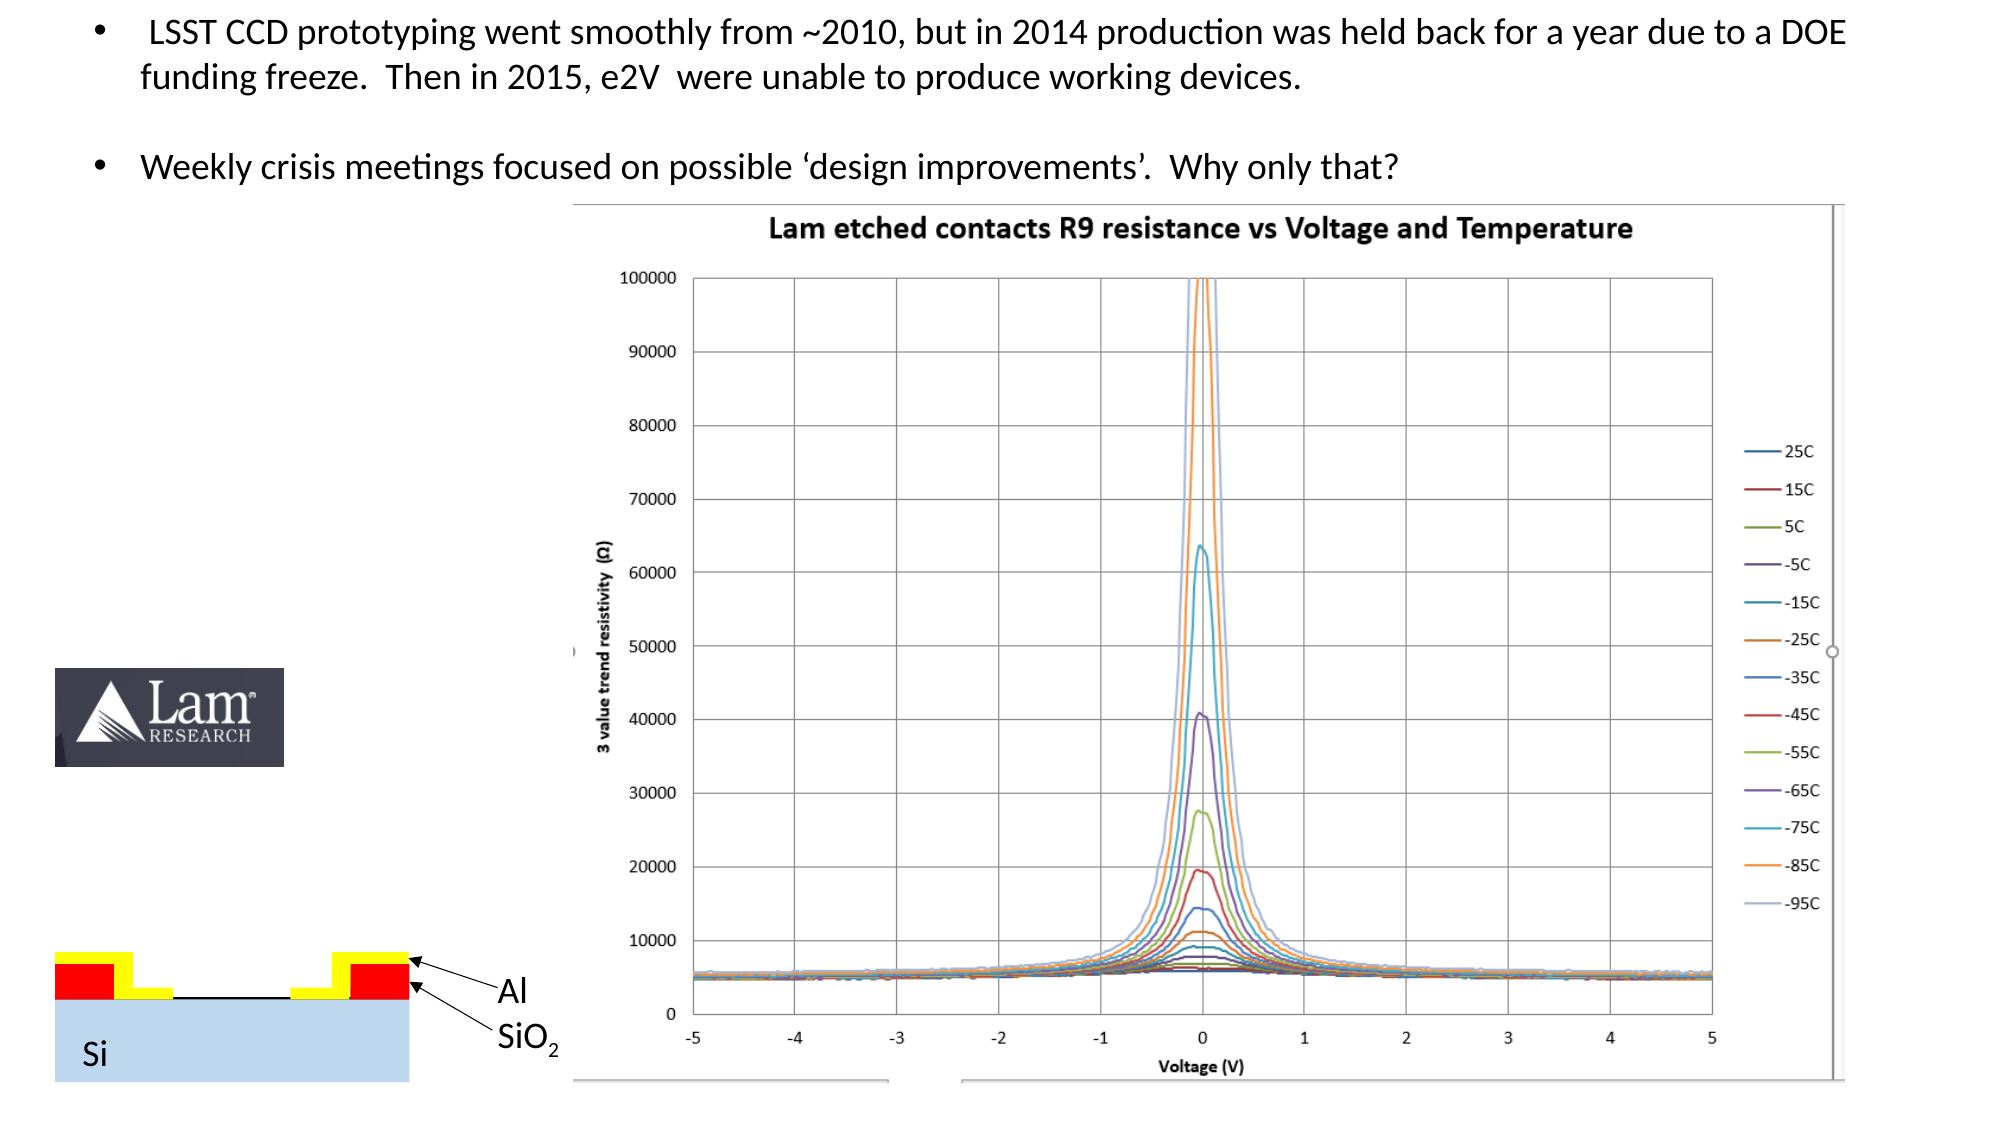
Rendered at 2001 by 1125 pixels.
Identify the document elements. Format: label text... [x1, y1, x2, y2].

text_box LSST CCD prototyping went smoothly from ~2010, but in 2014 production was held back for a year due to a DOE funding freeze. Then in 2015, e2V were unable to produce working devices. Weekly crisis meetings focused on possible ‘design improvements’. Why only that? [78, 0, 1889, 195]
text_box Si [67, 1021, 124, 1082]
text_box [331, 951, 351, 989]
text_box [351, 965, 409, 999]
text_box [351, 951, 410, 965]
text_box [113, 951, 134, 989]
text_box [54, 951, 113, 965]
text_box [113, 987, 174, 999]
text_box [409, 981, 493, 1031]
picture [573, 204, 1845, 1083]
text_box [408, 958, 498, 988]
text_box Al SiO2 [482, 958, 573, 1070]
text_box [54, 965, 113, 1000]
picture [55, 668, 284, 767]
text_box [289, 987, 351, 999]
text_box [54, 1000, 410, 1083]
